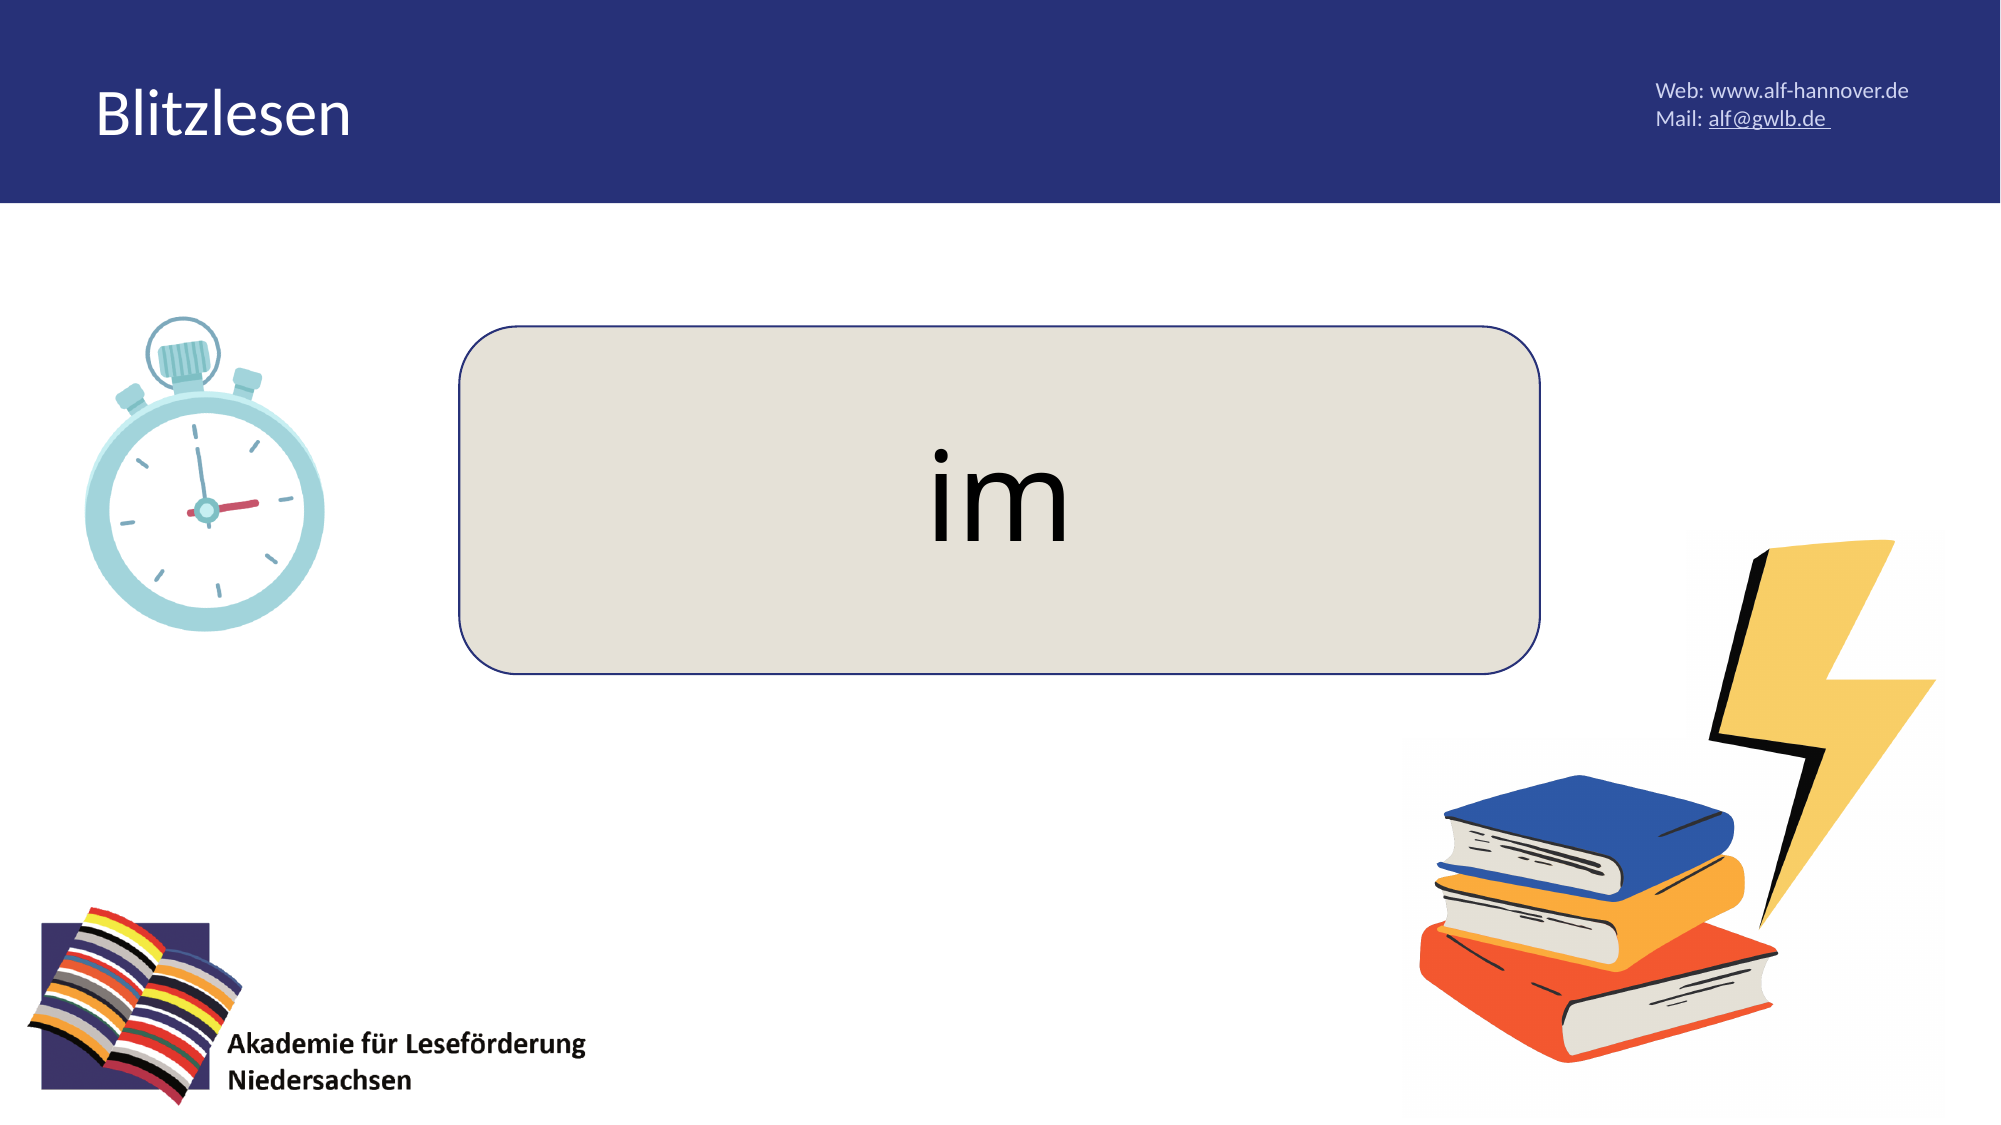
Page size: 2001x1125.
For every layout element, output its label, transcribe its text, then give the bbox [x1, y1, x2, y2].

picture [1402, 530, 1945, 1118]
picture [14, 255, 403, 666]
title im [362, 184, 1638, 576]
picture [27, 907, 587, 1106]
